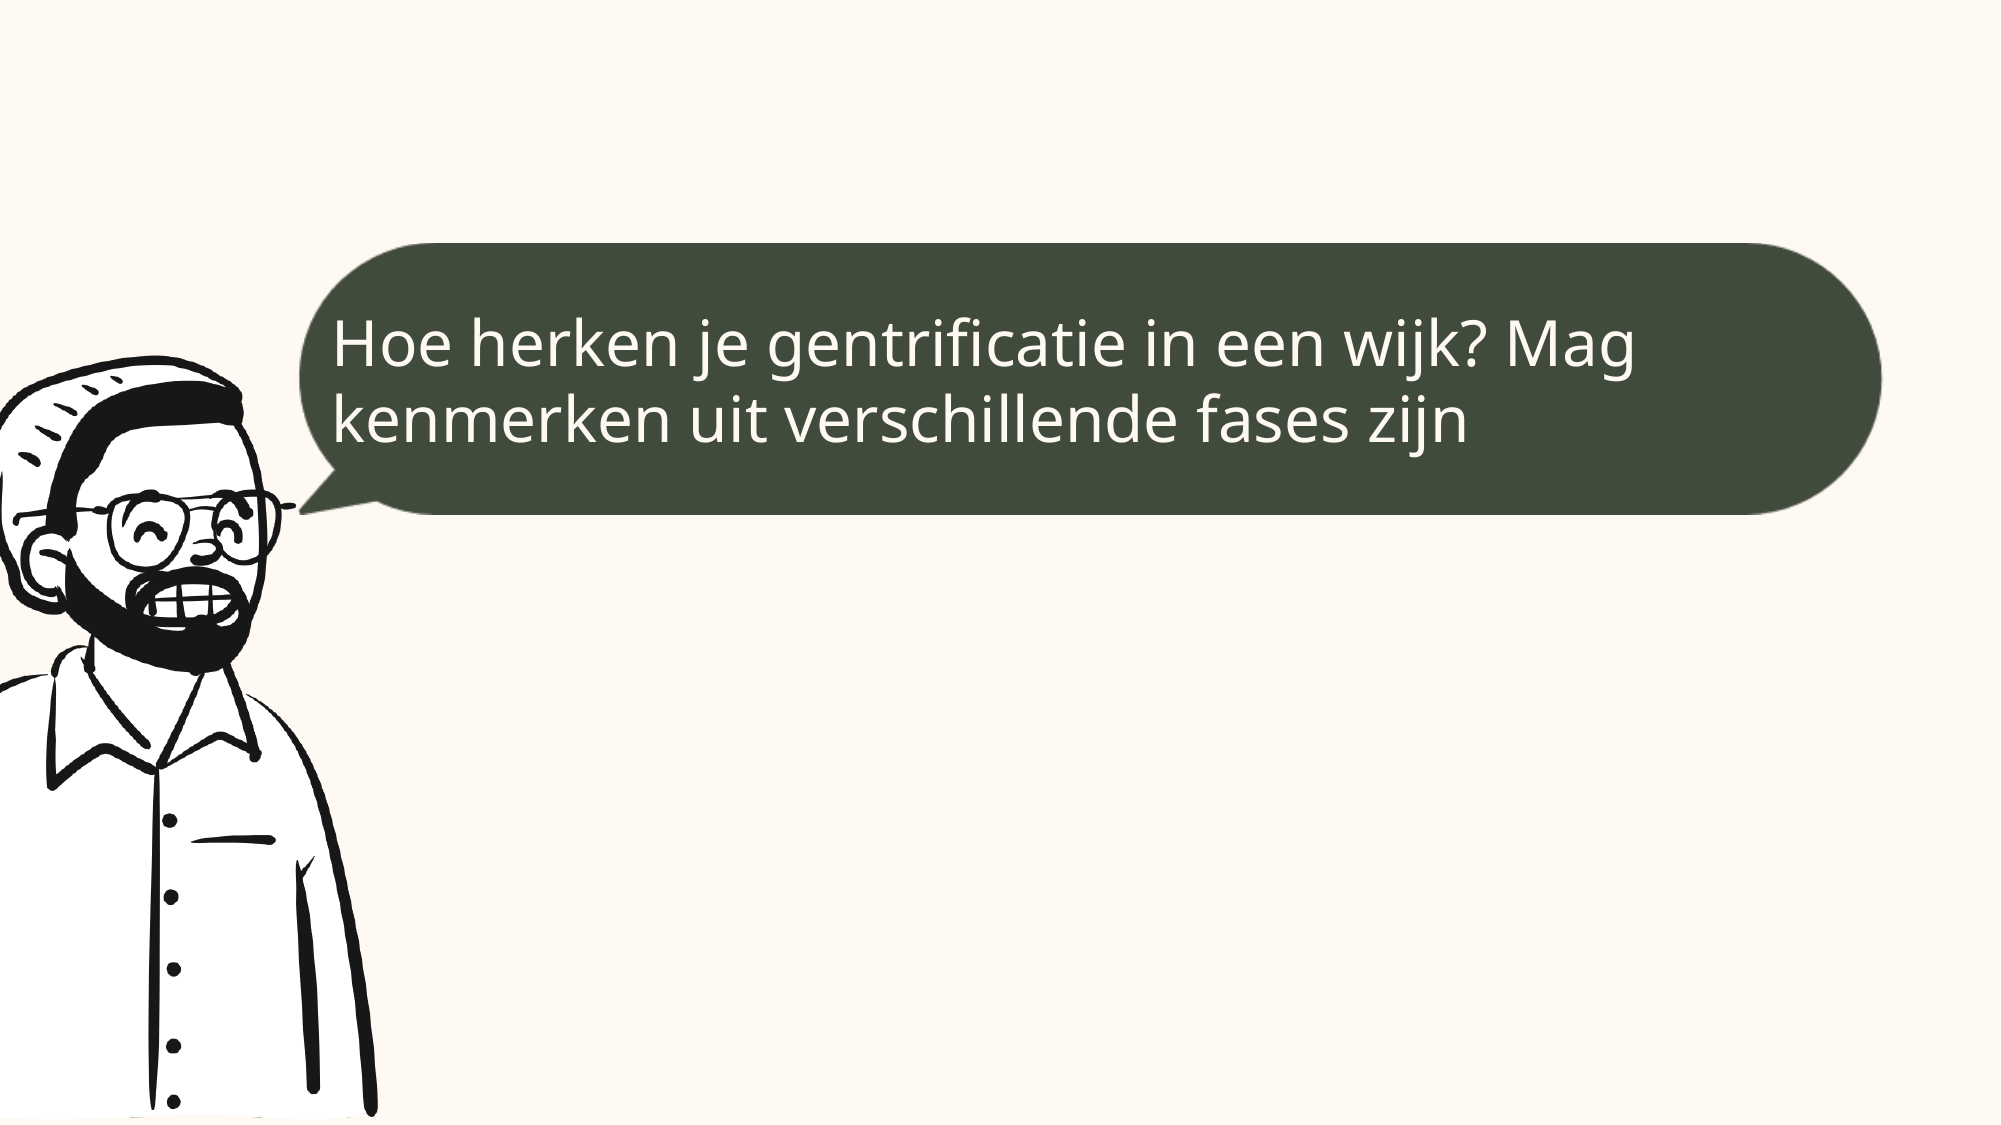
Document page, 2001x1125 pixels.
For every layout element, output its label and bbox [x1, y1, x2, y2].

picture [0, 243, 1888, 1125]
